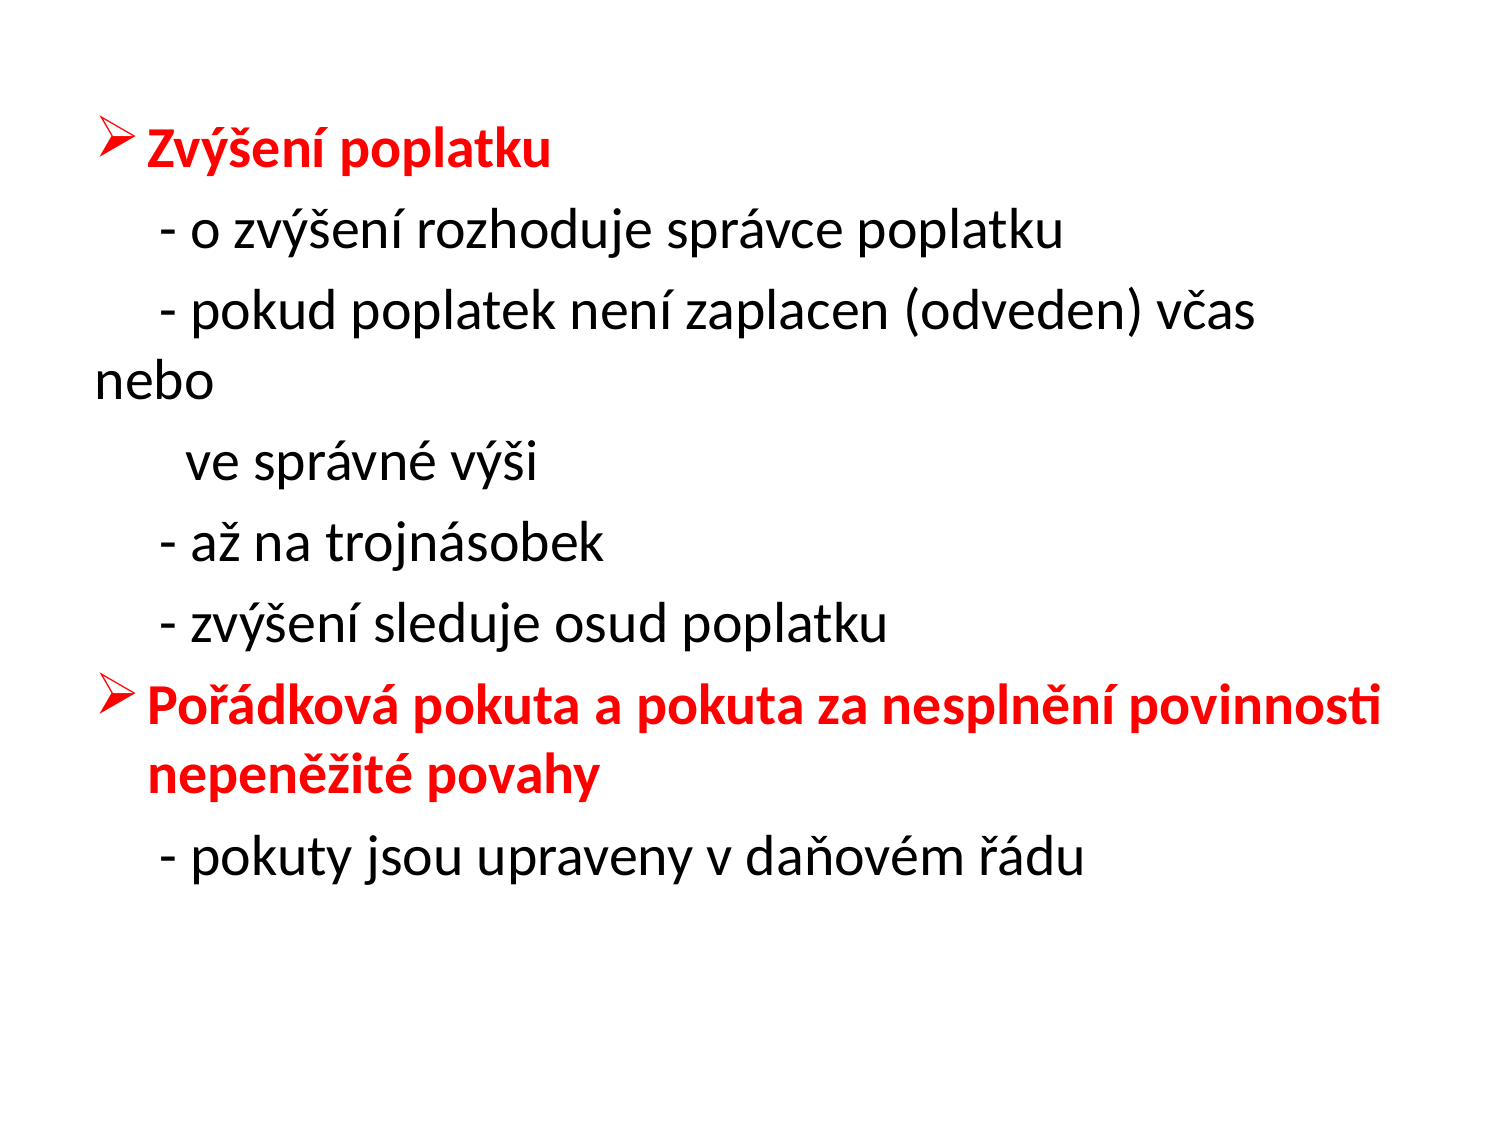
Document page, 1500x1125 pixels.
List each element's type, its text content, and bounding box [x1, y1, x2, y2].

list Zvýšení poplatku - o zvýšení rozhoduje správce poplatku - pokud poplatek není zaplacen (odveden) včas nebo ve správné výši - až na trojnásobek - zvýšení sleduje osud poplatku Pořádková pokuta a pokuta za nesplnění povinnosti nepeněžité povahy - pokuty jsou upraveny v daňovém řádu [79, 101, 1403, 895]
